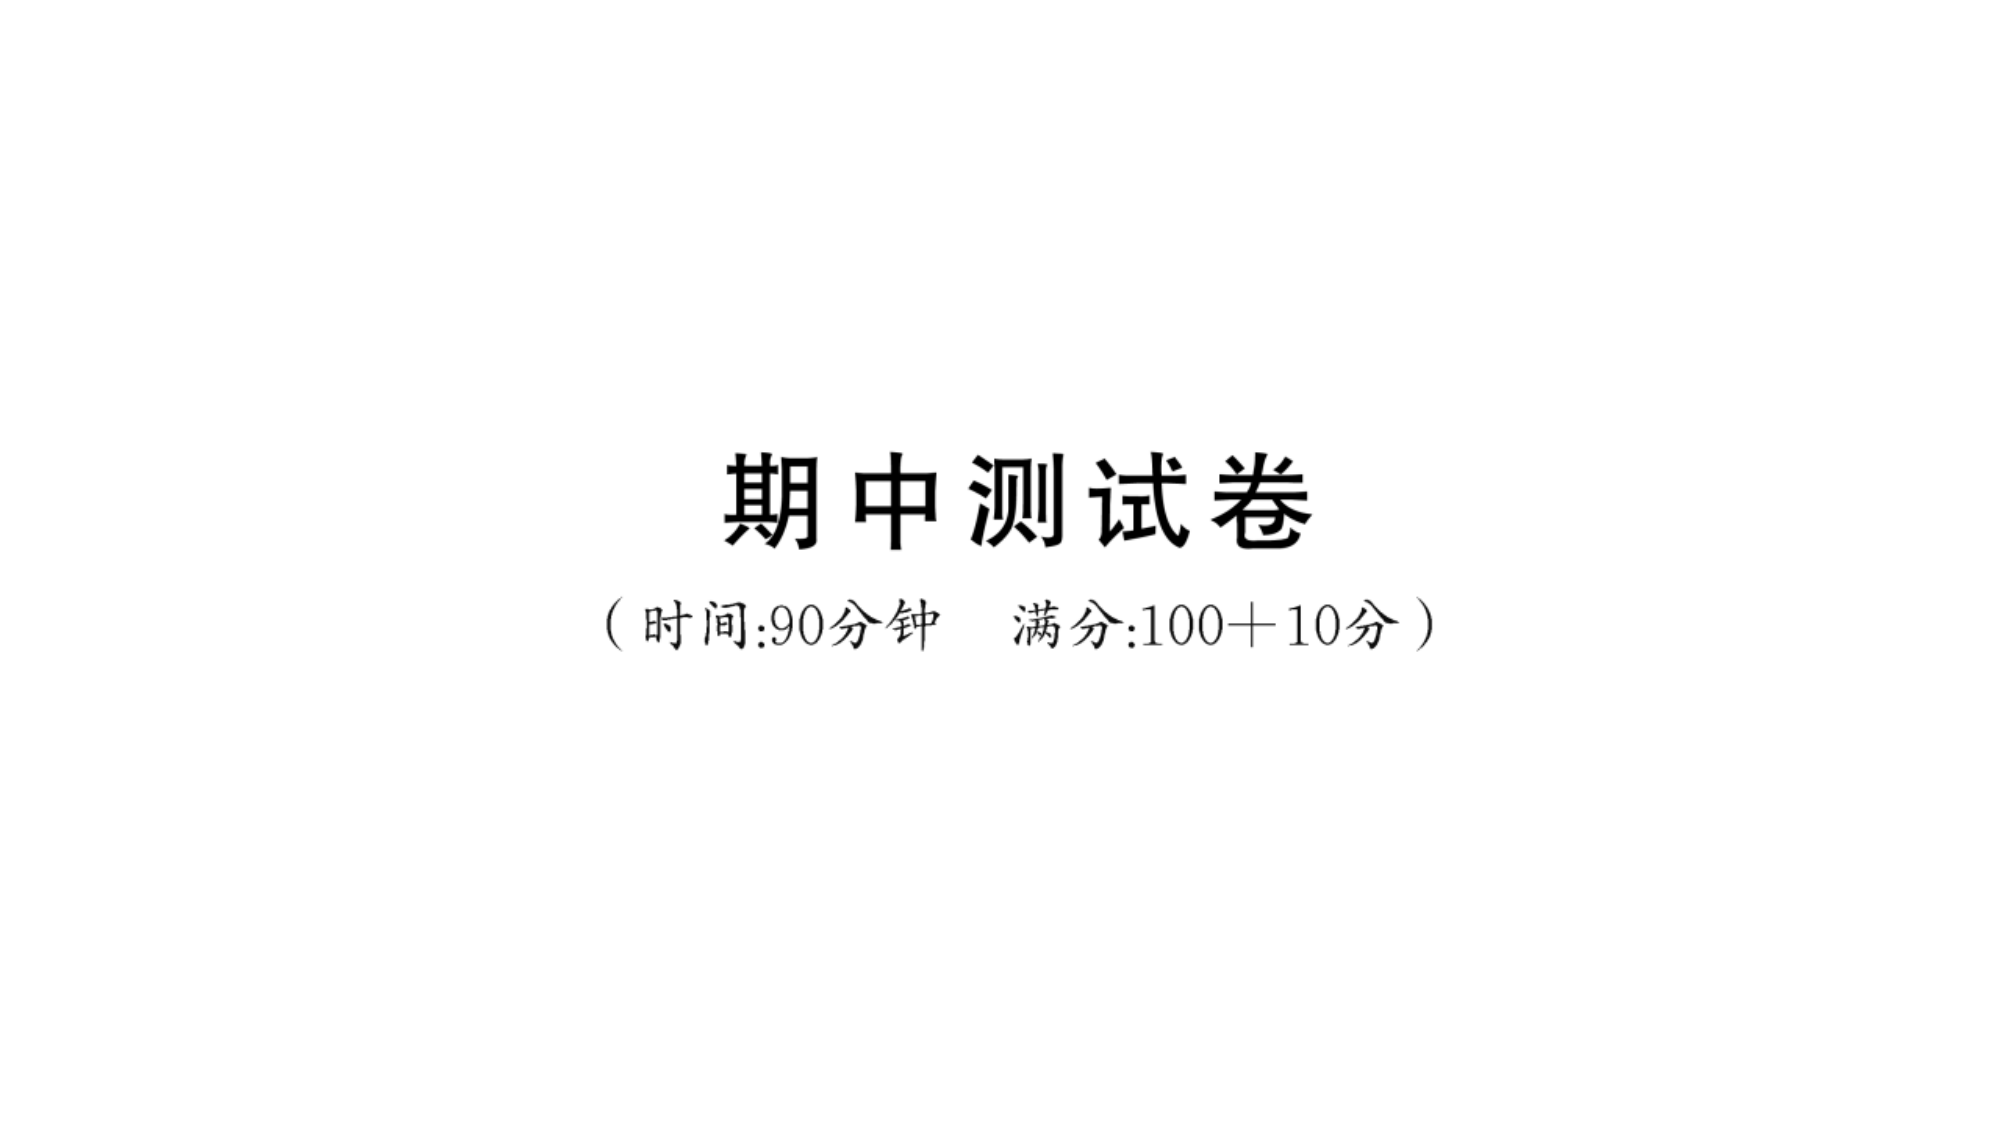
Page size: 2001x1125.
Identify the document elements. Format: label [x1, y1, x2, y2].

picture [552, 393, 1448, 732]
